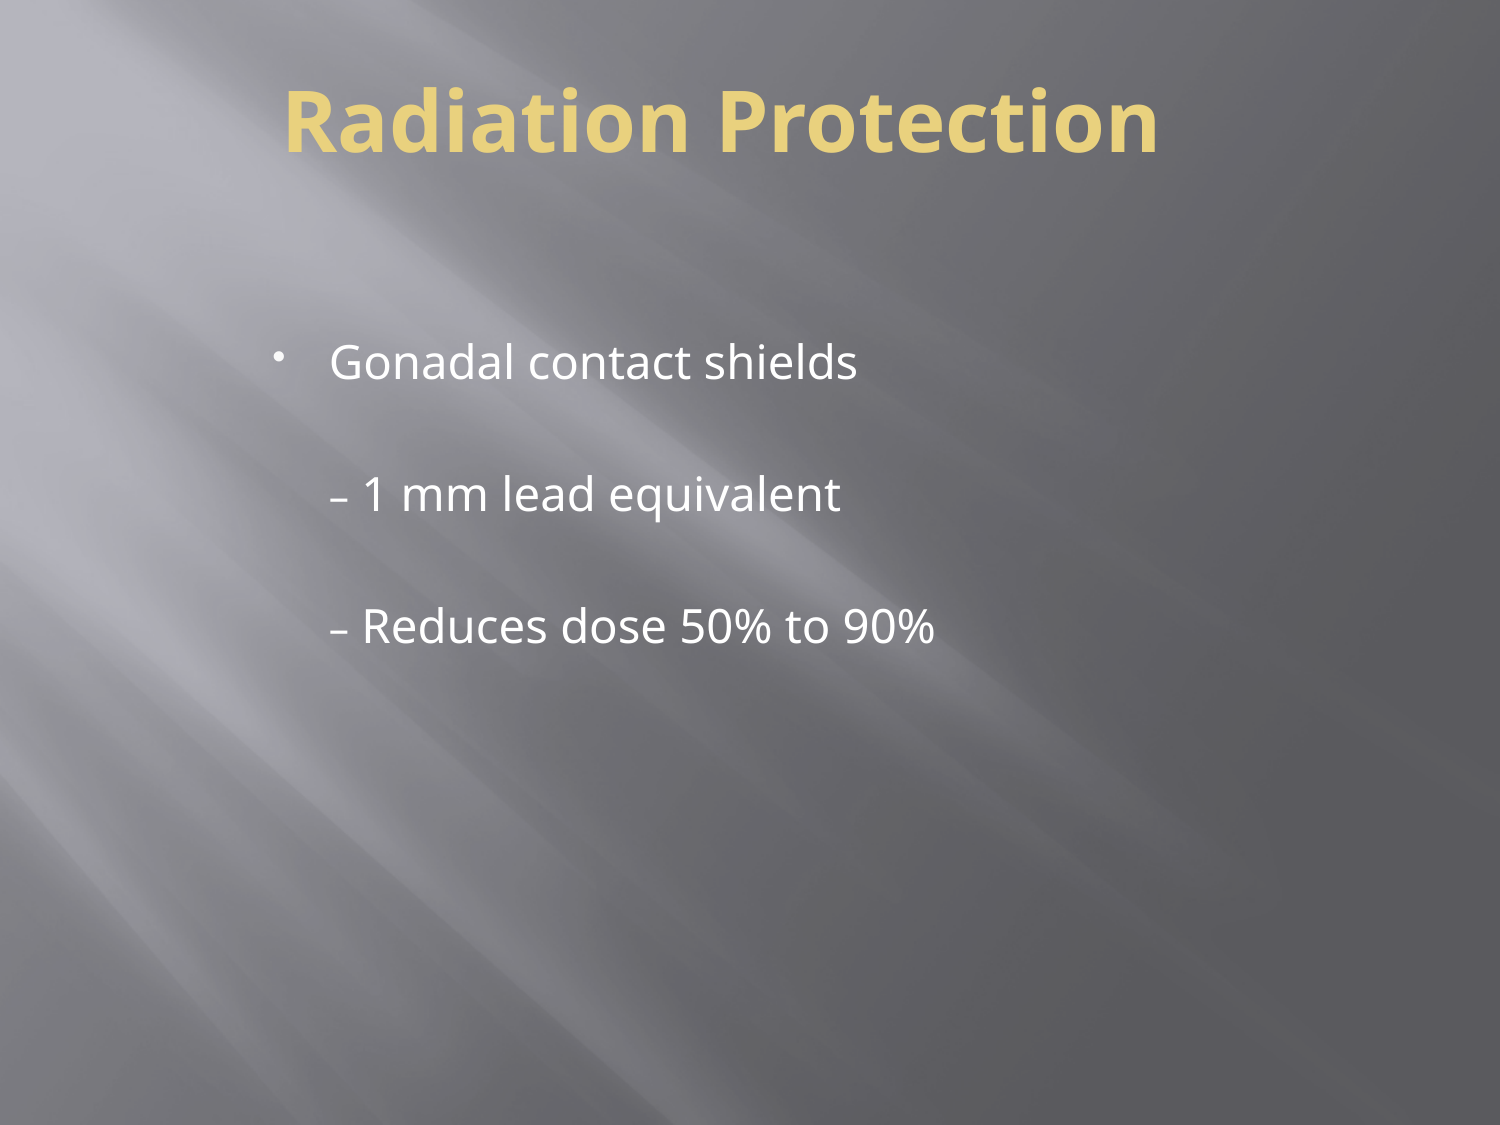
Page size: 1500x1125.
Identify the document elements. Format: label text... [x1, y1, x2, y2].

list Gonadal contact shields – 1 mm lead equivalent – Reduces dose 50% to 90% [249, 324, 1338, 663]
title Radiation Protection [0, 24, 1350, 213]
